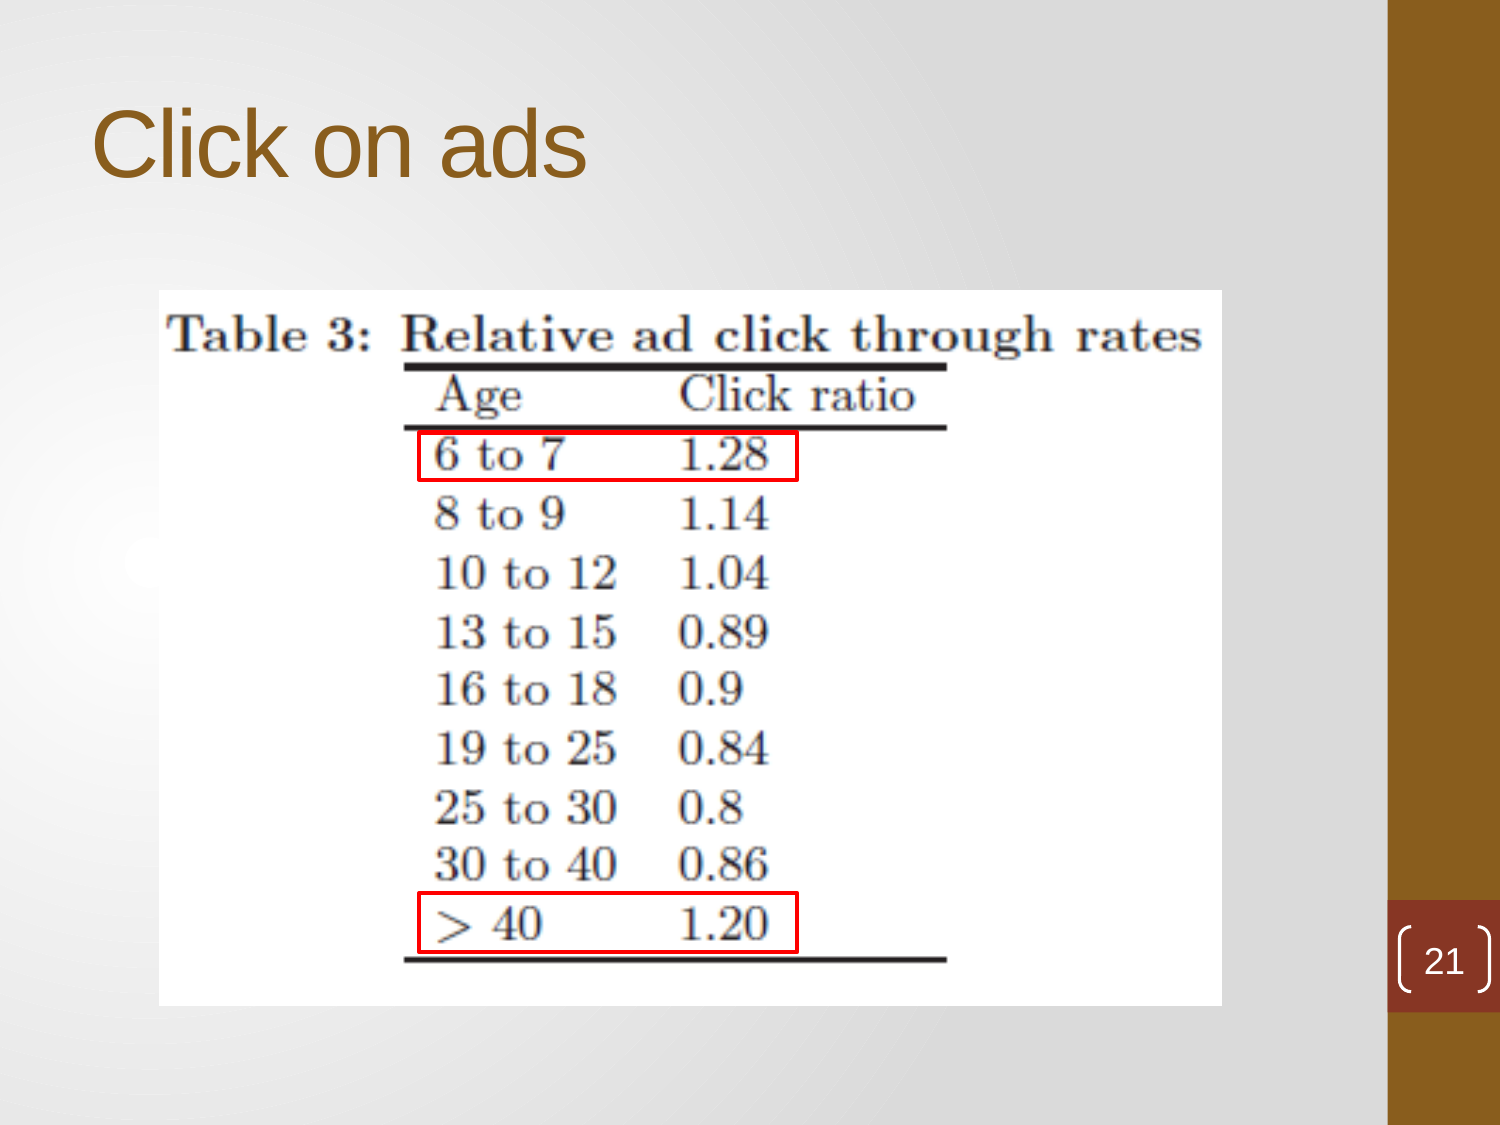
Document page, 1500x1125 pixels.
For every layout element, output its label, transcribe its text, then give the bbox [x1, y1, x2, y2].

slide_number 21 [1397, 925, 1492, 994]
picture [158, 290, 1223, 1007]
title Click on ads [75, 45, 1325, 233]
